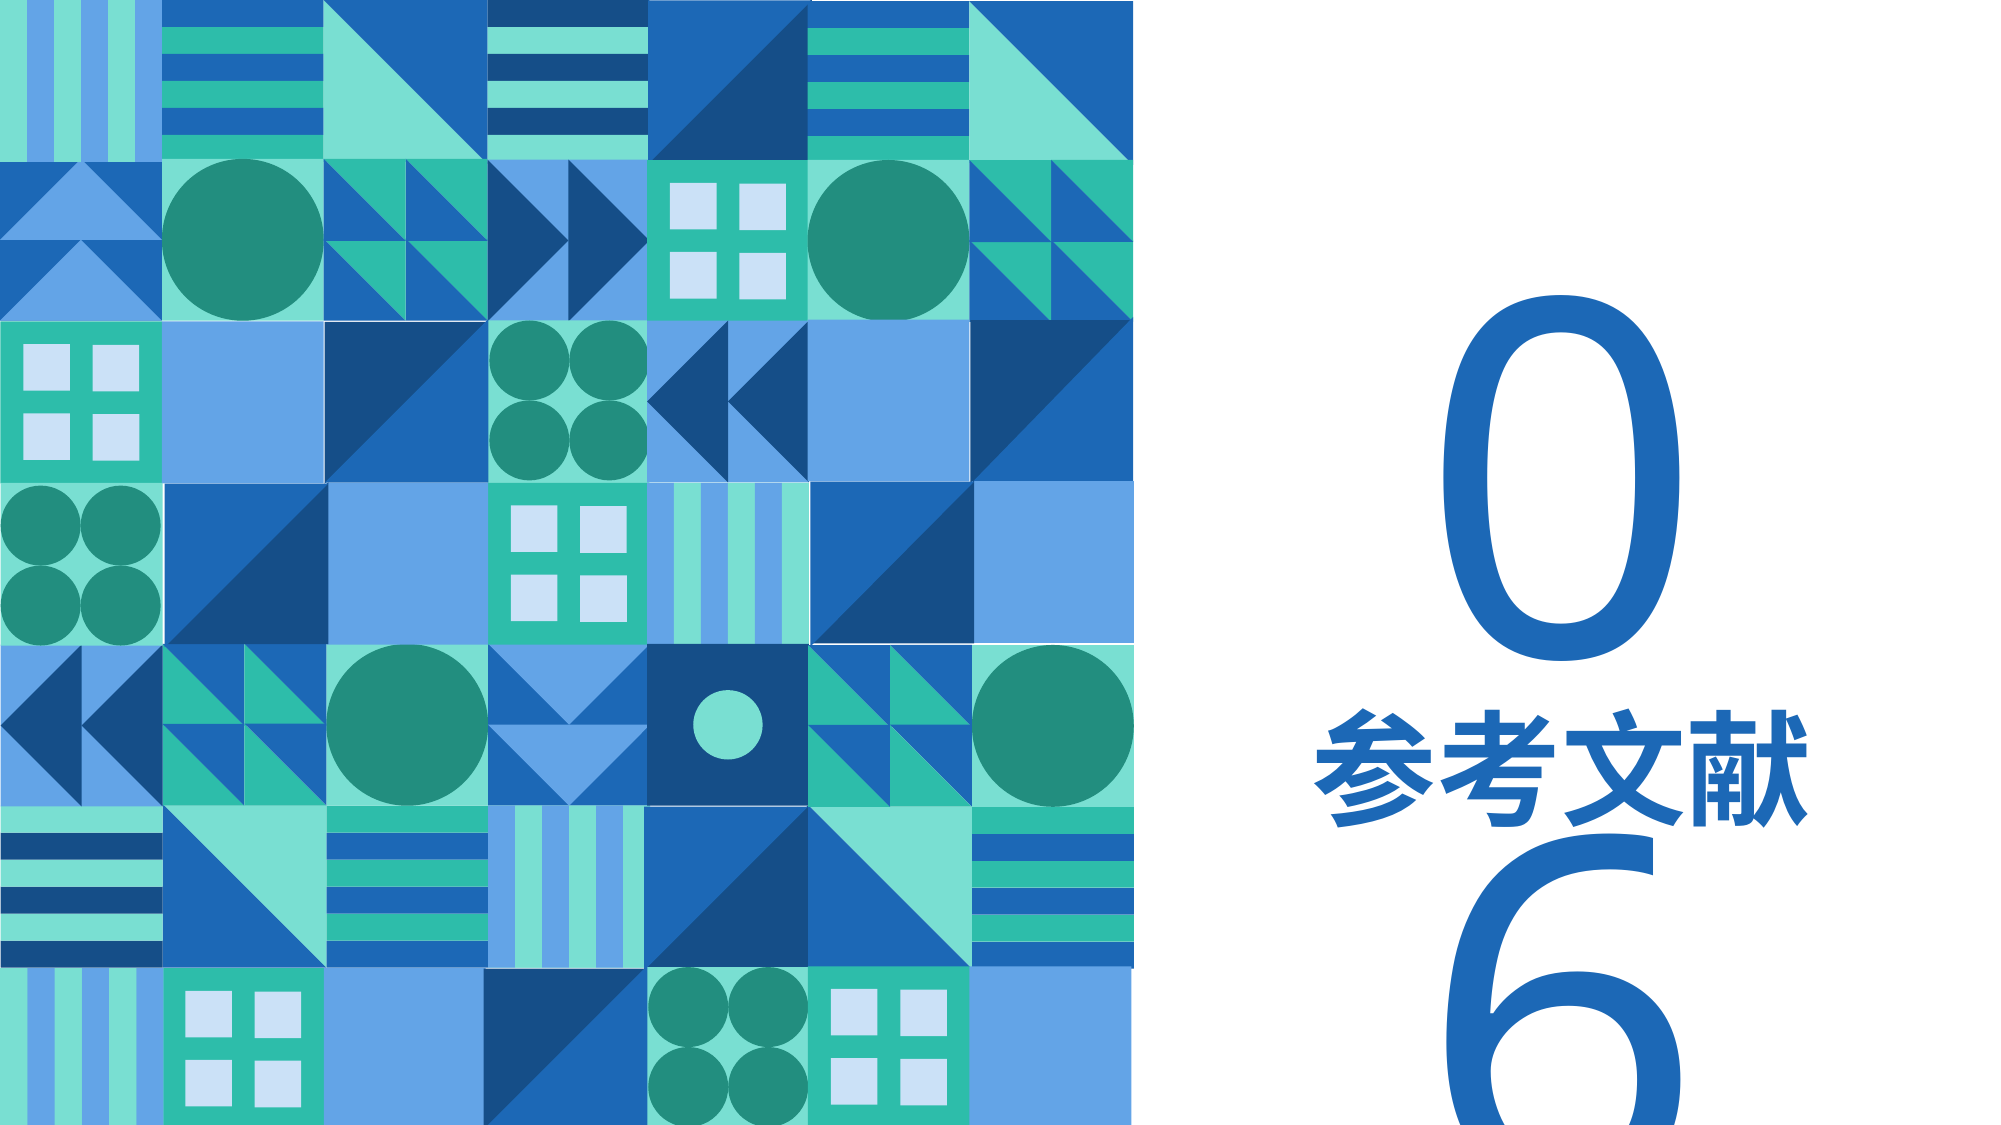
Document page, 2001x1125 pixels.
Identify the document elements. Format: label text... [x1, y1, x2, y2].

list 参考文献 [1273, 700, 1850, 839]
list 06 [1273, 218, 1850, 700]
